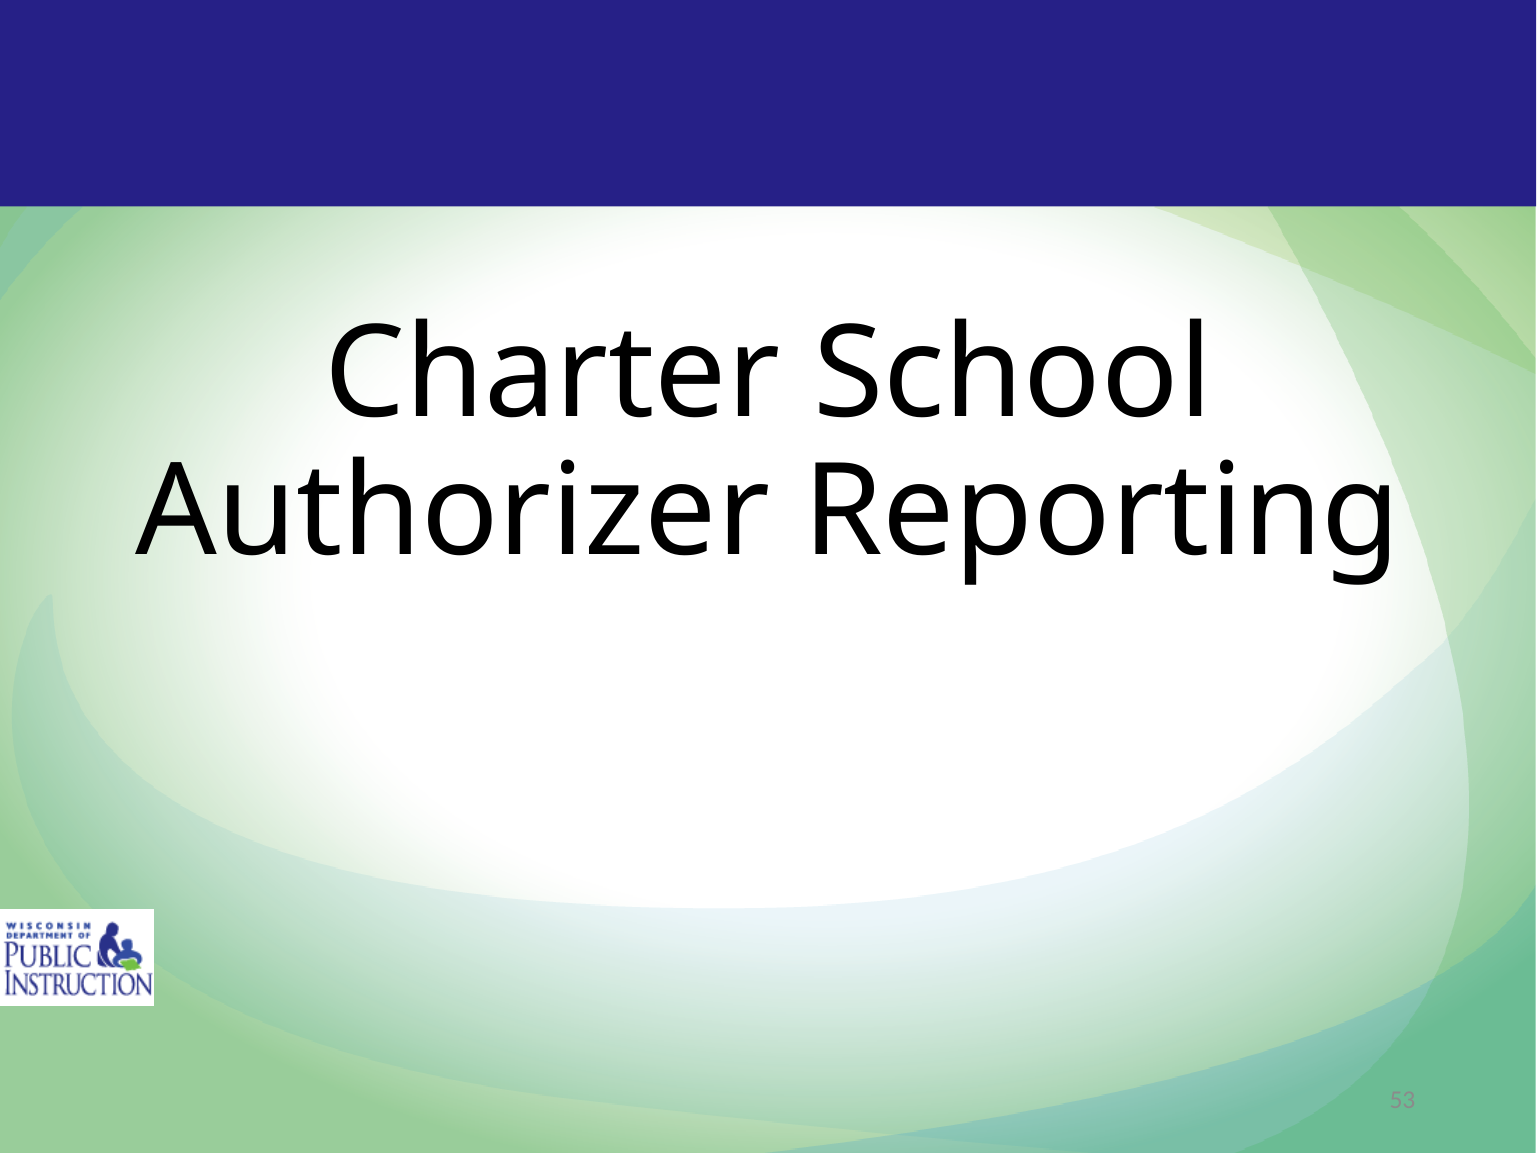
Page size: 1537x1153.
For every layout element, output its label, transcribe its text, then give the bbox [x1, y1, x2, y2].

picture [0, 207, 1536, 1153]
title Charter School Authorizer Reporting [115, 188, 1421, 590]
slide_number 53 [1084, 1067, 1431, 1130]
